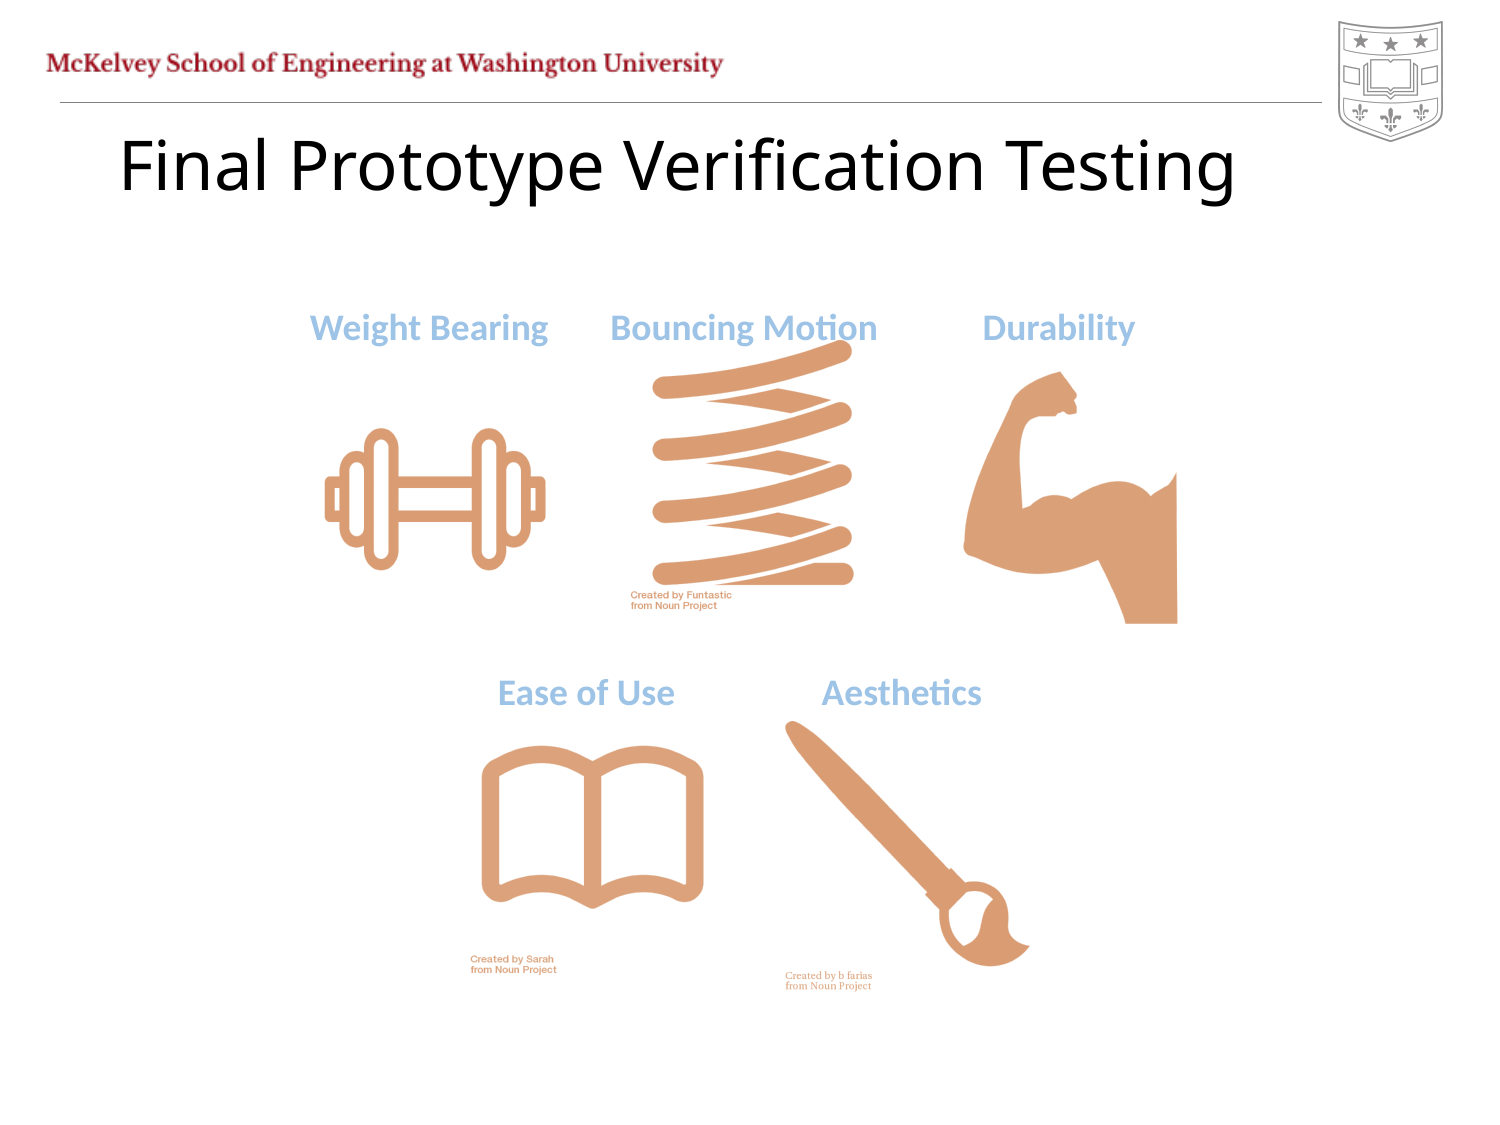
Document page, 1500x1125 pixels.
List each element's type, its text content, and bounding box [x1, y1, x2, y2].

picture [1338, 21, 1443, 142]
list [103, 299, 1397, 1014]
title Final Prototype Verification Testing [103, 59, 1397, 278]
